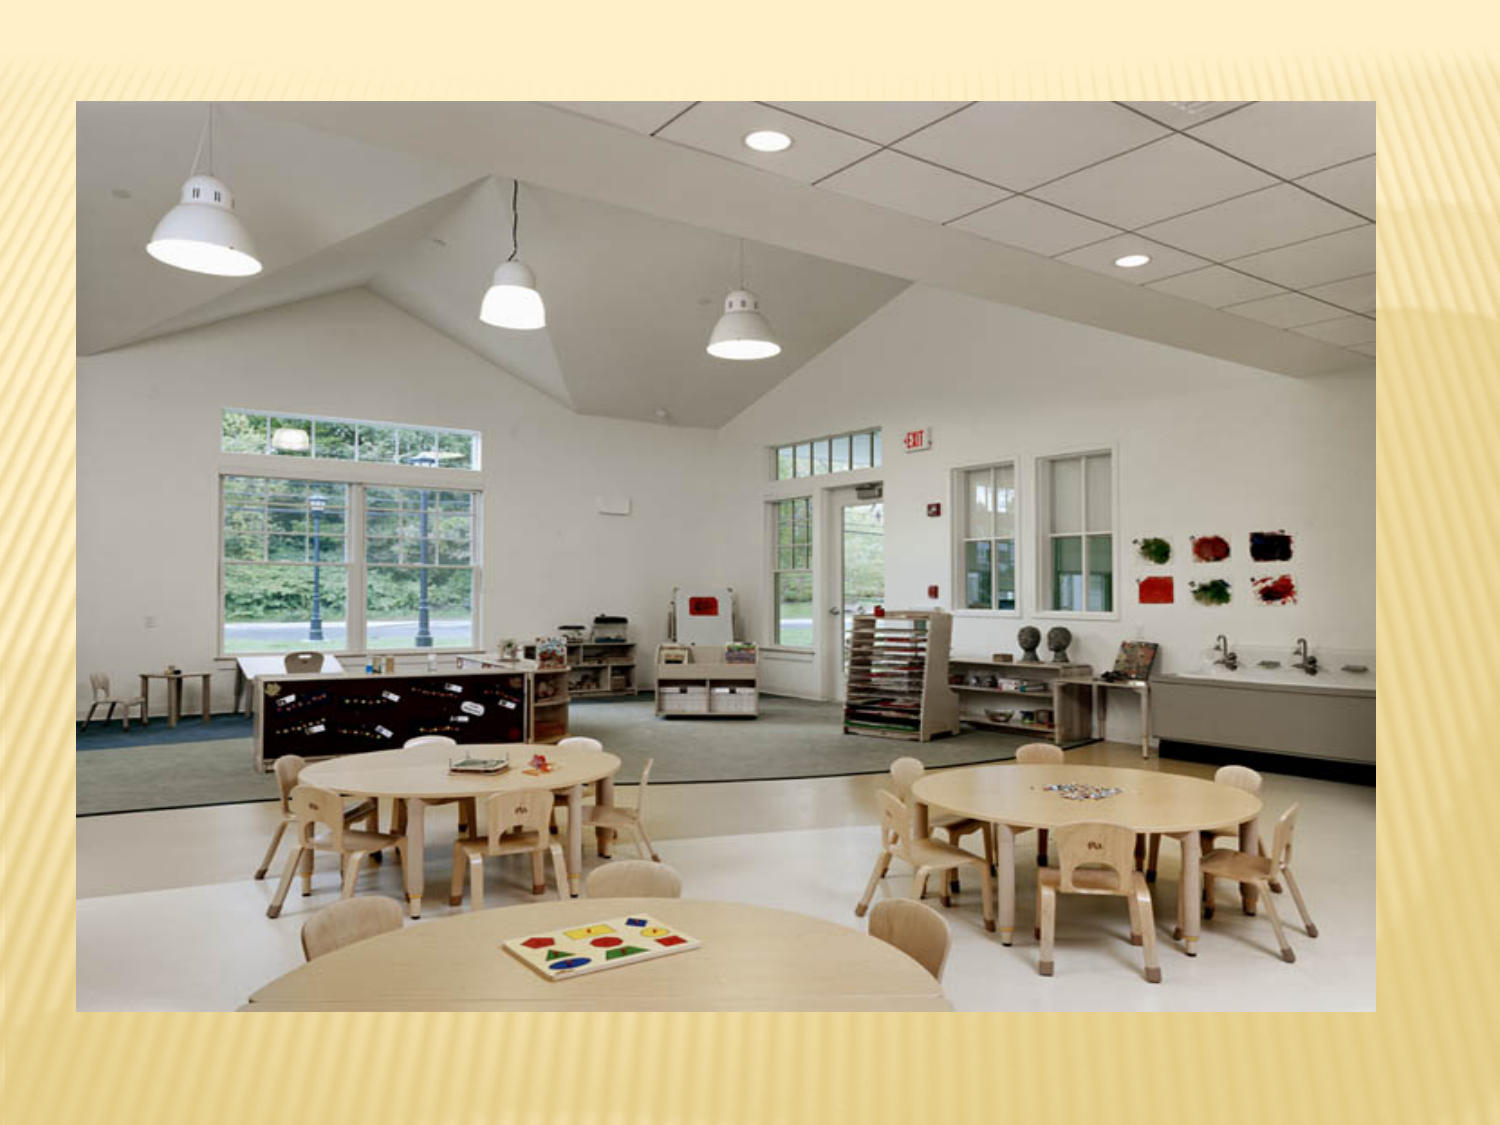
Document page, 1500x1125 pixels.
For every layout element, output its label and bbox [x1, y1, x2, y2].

picture [76, 101, 1377, 1012]
